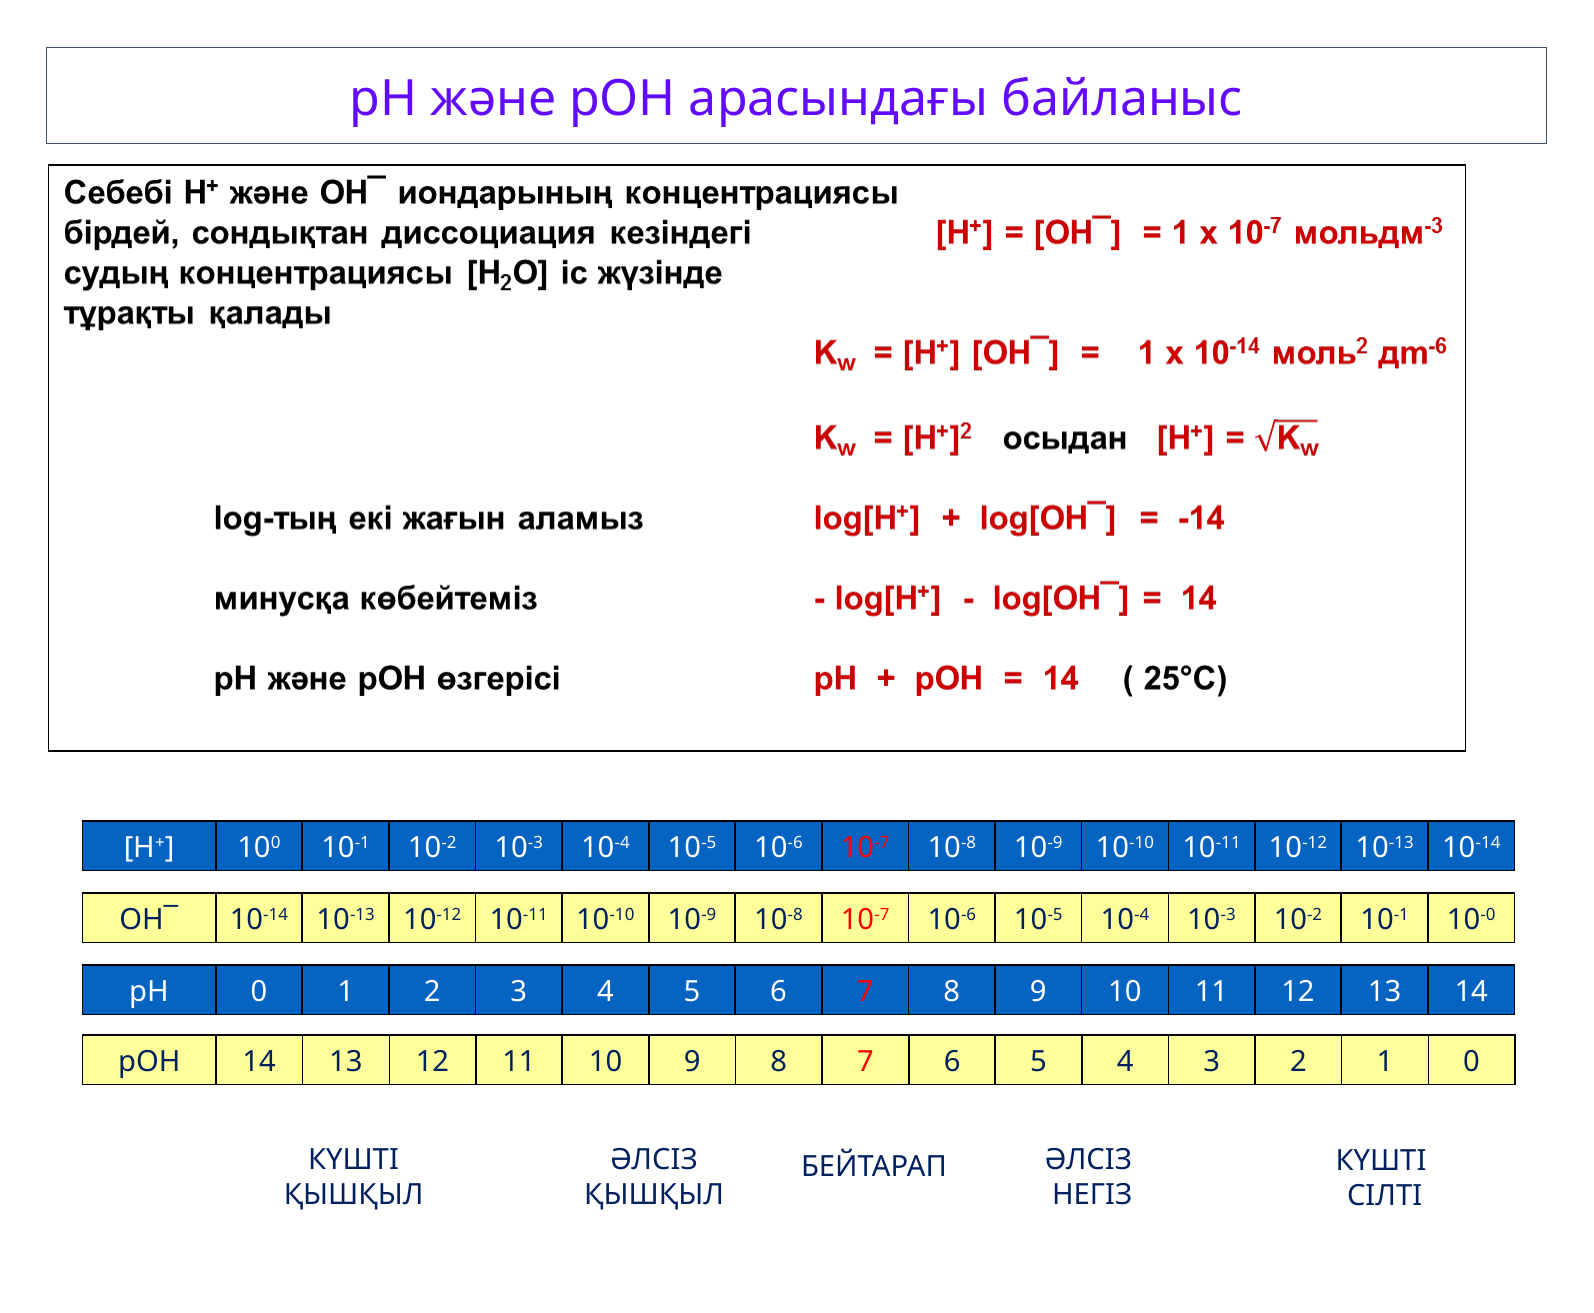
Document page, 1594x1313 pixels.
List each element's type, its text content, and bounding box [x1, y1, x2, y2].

text_box pH және pOH арасындағы байланыс [46, 47, 1547, 144]
text_box [48, 164, 1466, 752]
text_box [82, 821, 1515, 1221]
